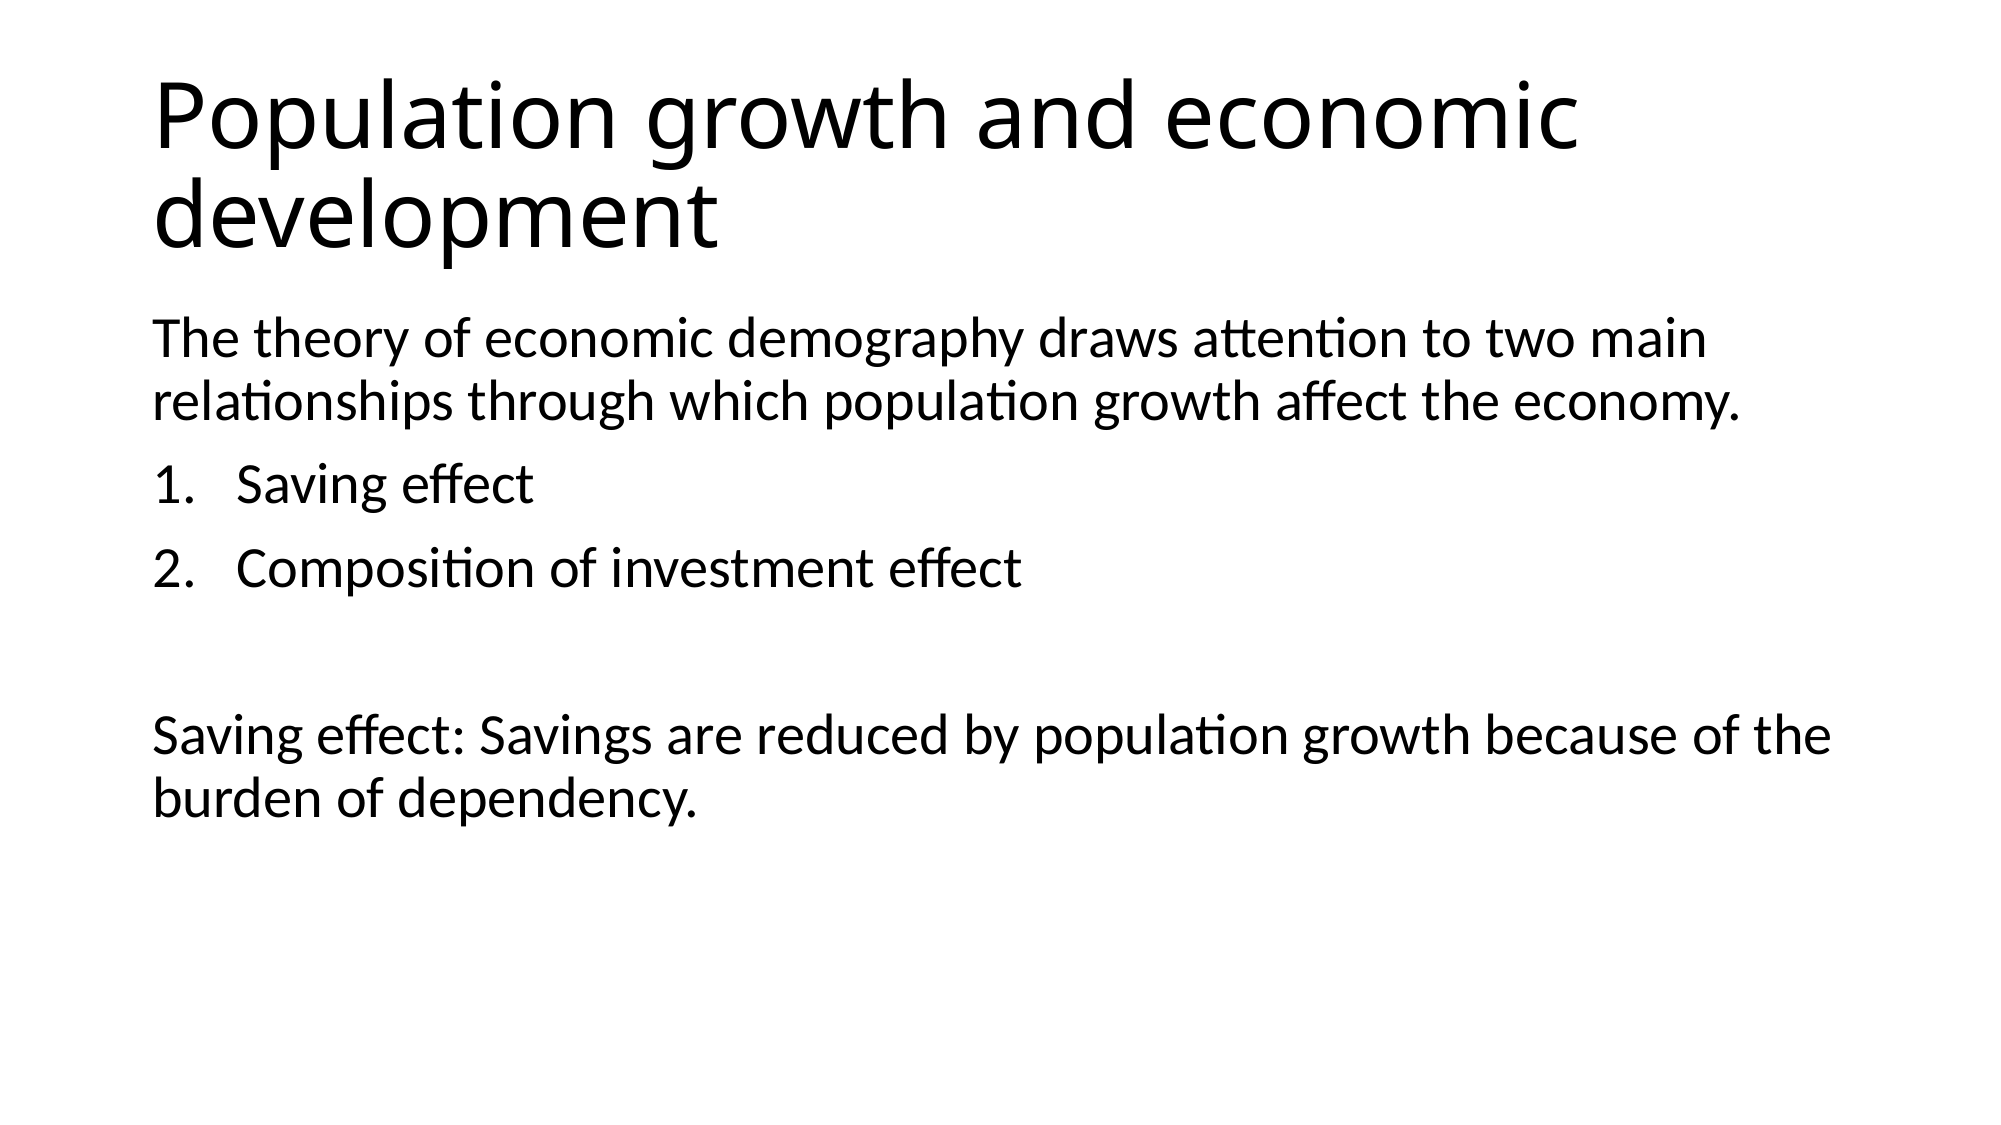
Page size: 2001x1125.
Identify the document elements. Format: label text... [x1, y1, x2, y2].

title Population growth and economic development [137, 59, 1863, 278]
list The theory of economic demography draws attention to two main relationships through which population growth affect the economy. Saving effect Composition of investment effect Saving effect: Savings are reduced by population growth because of the burden of dependency. [137, 299, 1863, 1014]
